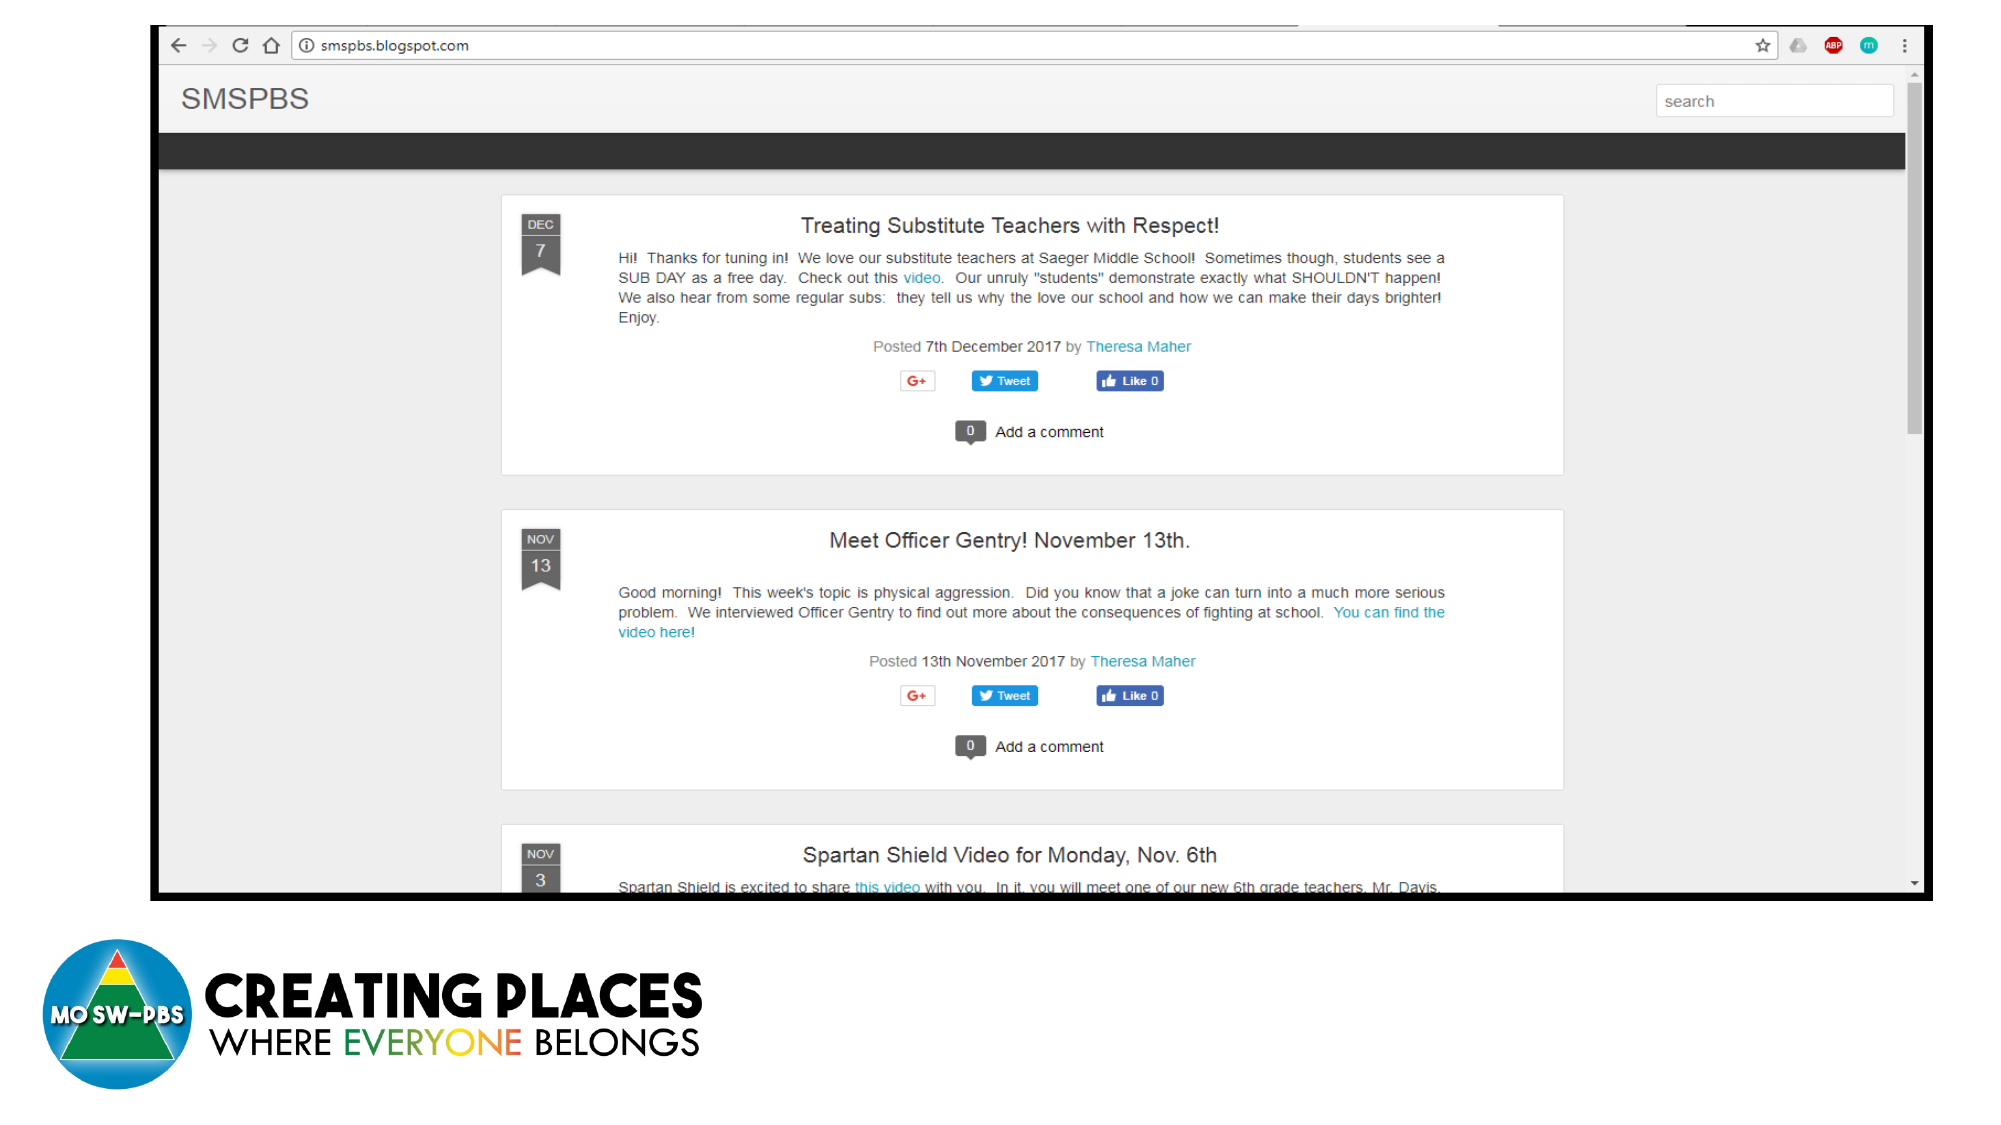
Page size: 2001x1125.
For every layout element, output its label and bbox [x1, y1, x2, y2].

picture [27, 925, 717, 1103]
list [150, 25, 1933, 901]
